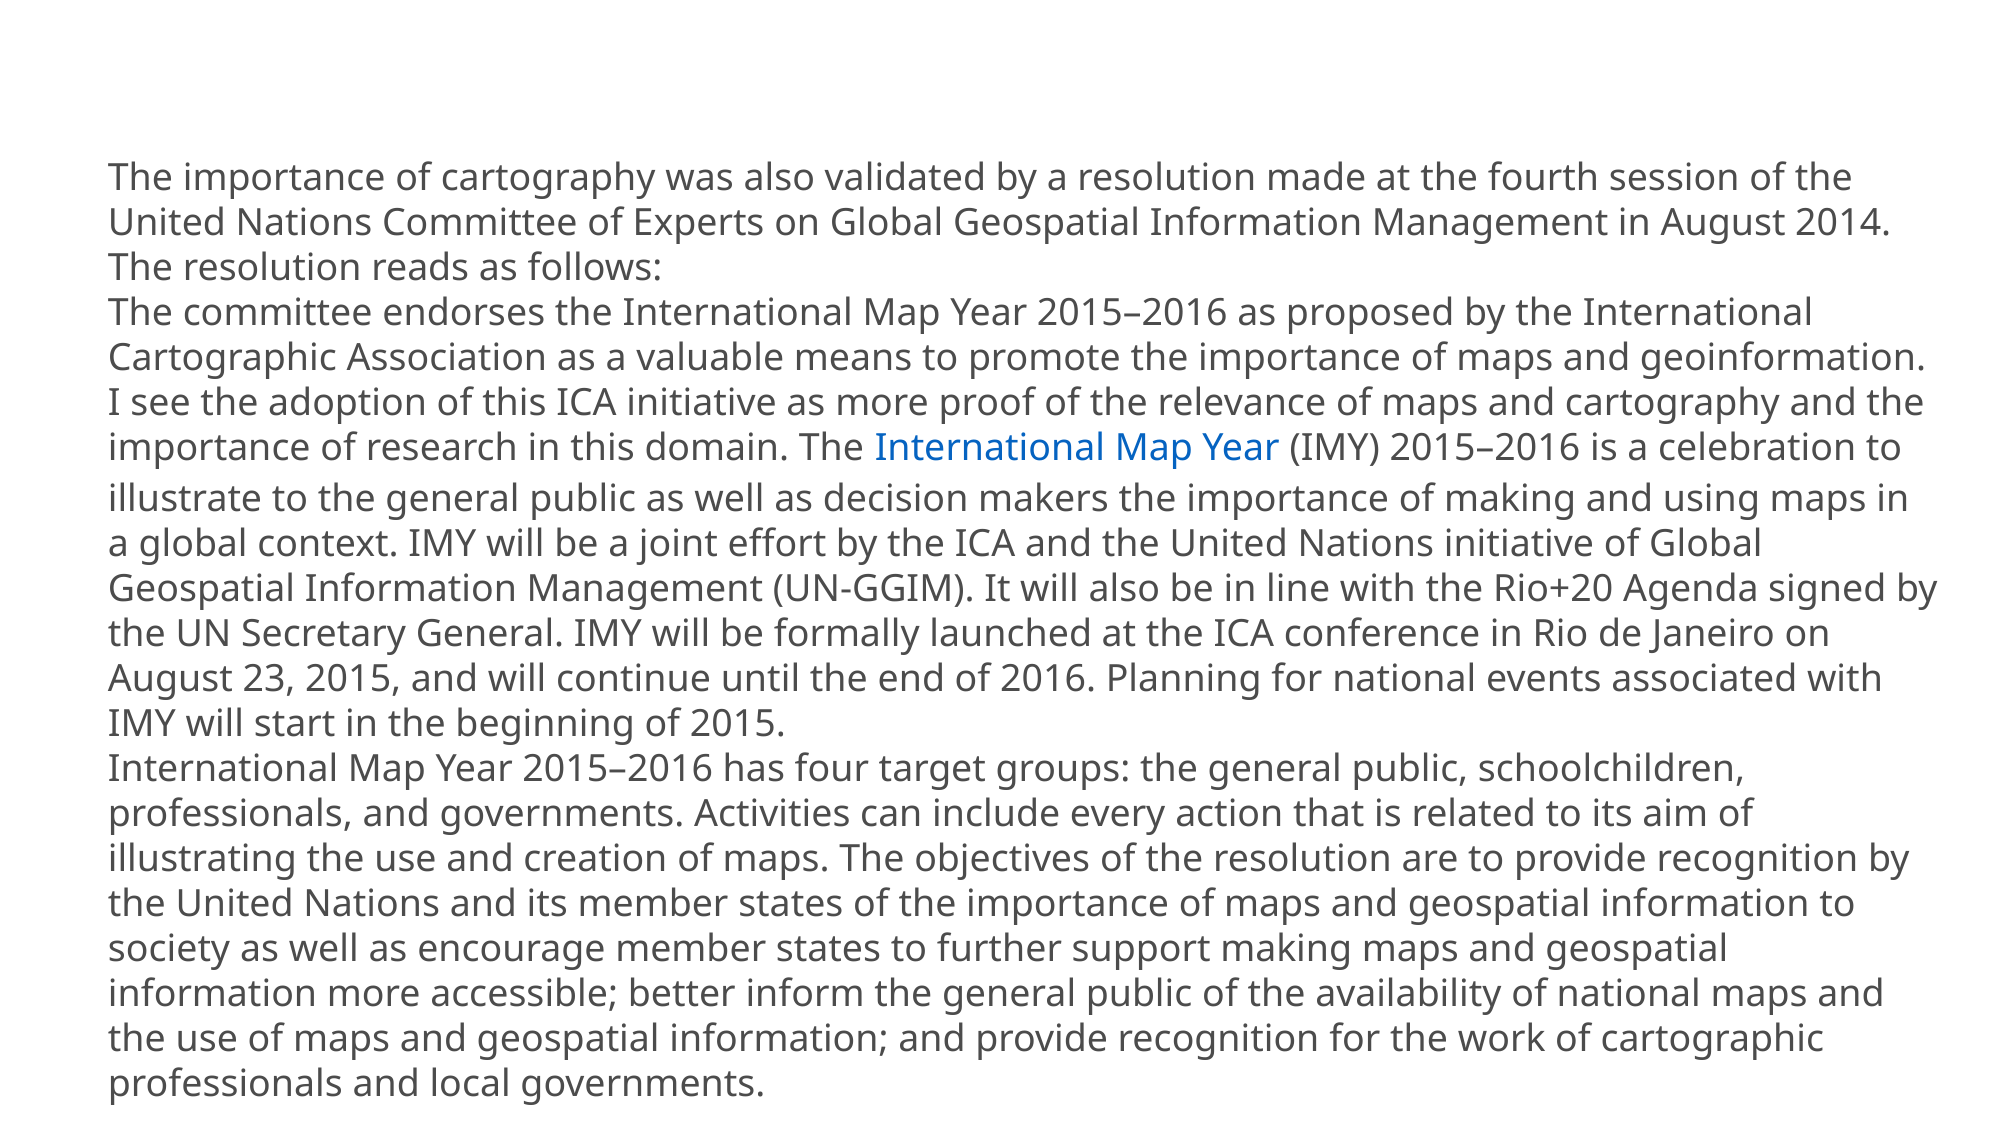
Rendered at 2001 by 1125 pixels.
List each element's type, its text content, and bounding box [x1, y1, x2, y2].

text_box The importance of cartography was also validated by a resolution made at the fourth session of the United Nations Committee of Experts on Global Geospatial Information Management in August 2014. The resolution reads as follows: The committee endorses the International Map Year 2015–2016 as proposed by the International Cartographic Association as a valuable means to promote the importance of maps and geoinformation. I see the adoption of this ICA initiative as more proof of the relevance of maps and cartography and the importance of research in this domain. The International Map Year (IMY) 2015–2016 is a celebration to illustrate to the general public as well as decision makers the importance of making and using maps in a global context. IMY will be a joint effort by the ICA and the United Nations initiative of Global Geospatial Information Management (UN-GGIM). It will also be in line with the Rio+20 Agenda signed by the UN Secretary General. IMY will be formally launched at the ICA conference in Rio de Janeiro on August 23, 2015, and will continue until the end of 2016. Planning for national events associated with IMY will start in the beginning of 2015. International Map Year 2015–2016 has four target groups: the general public, schoolchildren, professionals, and governments. Activities can include every action that is related to its aim of illustrating the use and creation of maps. The objectives of the resolution are to provide recognition by the United Nations and its member states of the importance of maps and geospatial information to society as well as encourage member states to further support making maps and geospatial information more accessible; better inform the general public of the availability of national maps and the use of maps and geospatial information; and provide recognition for the work of cartographic professionals and local governments. [93, 145, 1955, 1112]
